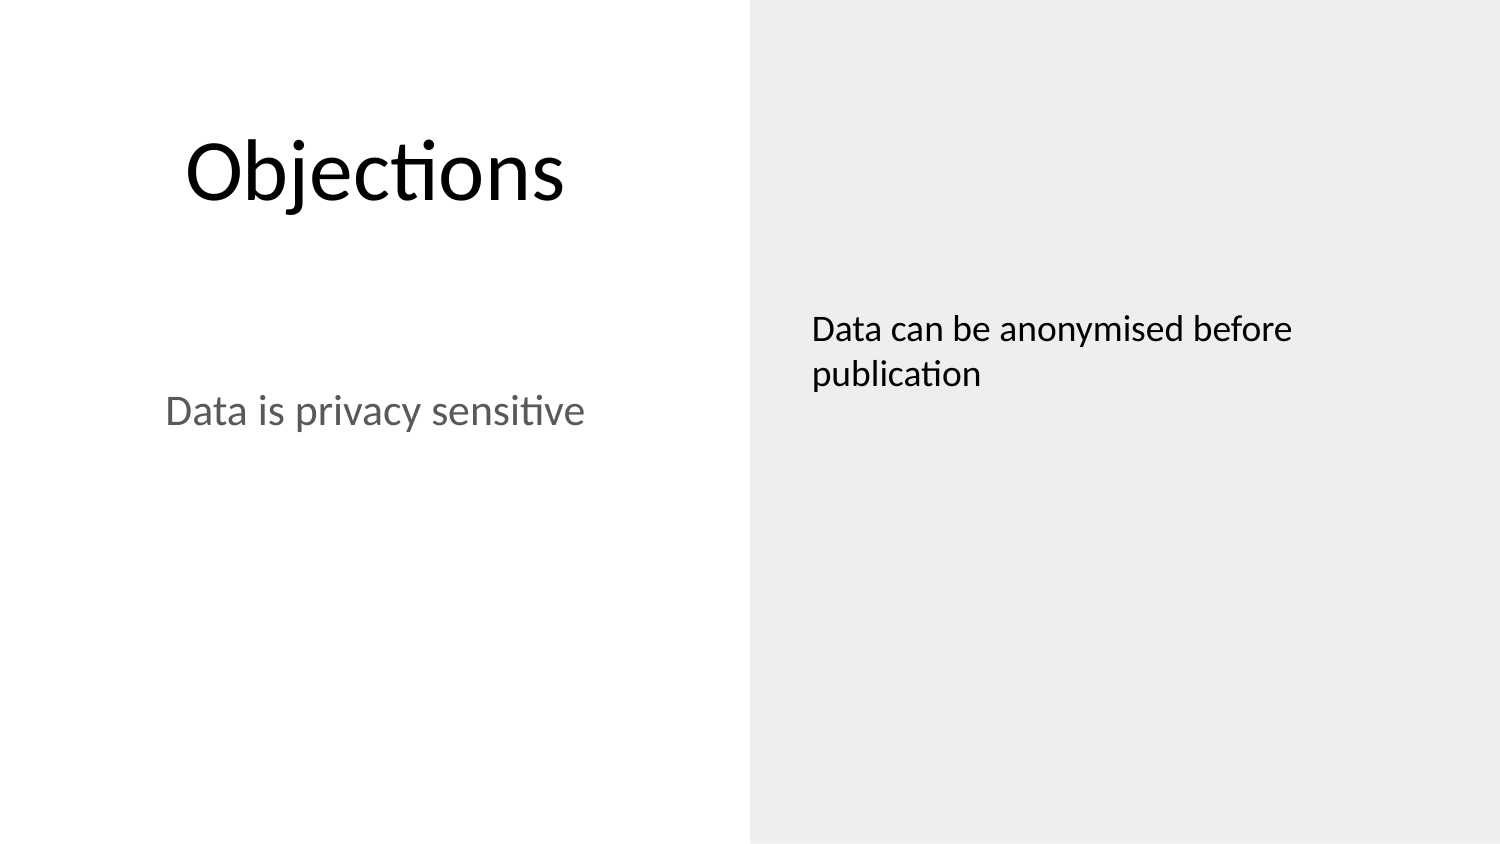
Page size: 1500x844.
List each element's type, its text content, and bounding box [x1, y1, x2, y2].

text_box Data can be anonymised before publication [796, 288, 1446, 467]
subtitle Data is privacy sensitive [43, 366, 708, 663]
title Objections [43, 59, 708, 233]
